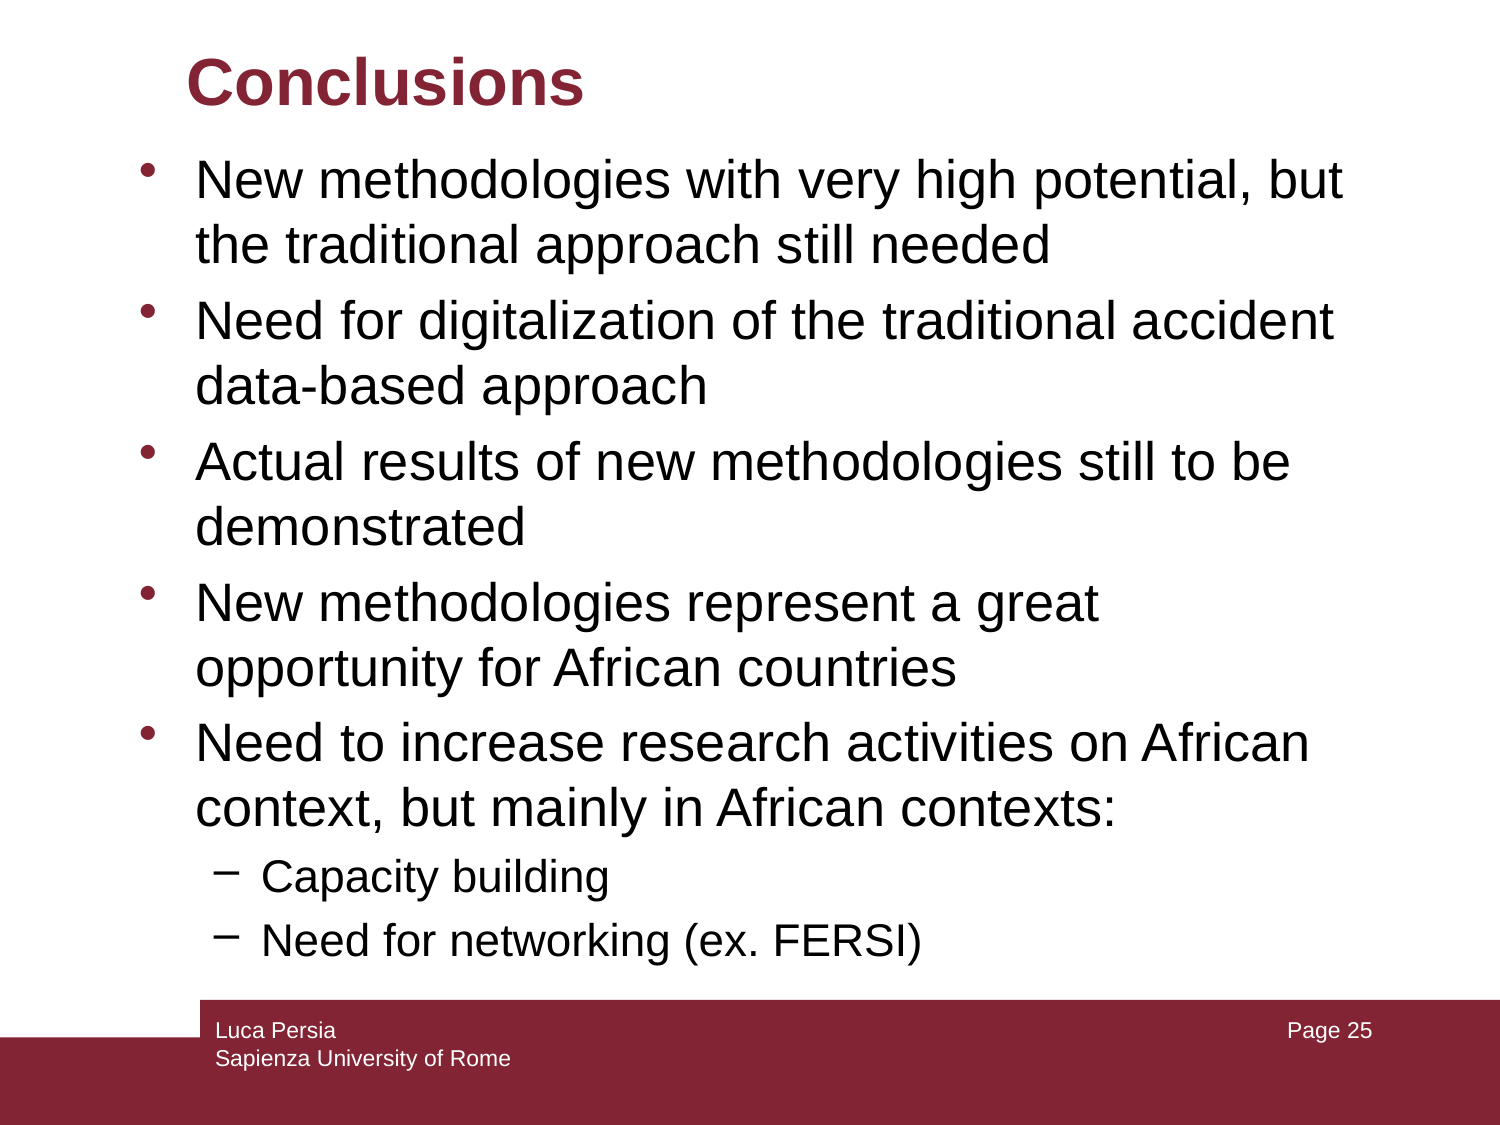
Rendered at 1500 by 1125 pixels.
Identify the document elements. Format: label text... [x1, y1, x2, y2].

slide_number Page 25 [1074, 1008, 1388, 1084]
list New methodologies with very high potential, but the traditional approach still needed Need for digitalization of the traditional accident data-based approach Actual results of new methodologies still to be demonstrated New methodologies represent a great opportunity for African countries Need to increase research activities on African context, but mainly in African contexts: Capacity building Need for networking (ex. FERSI) [123, 136, 1388, 988]
footer Luca Persia Sapienza University of Rome [199, 1008, 798, 1084]
title Conclusions [170, 30, 1412, 137]
